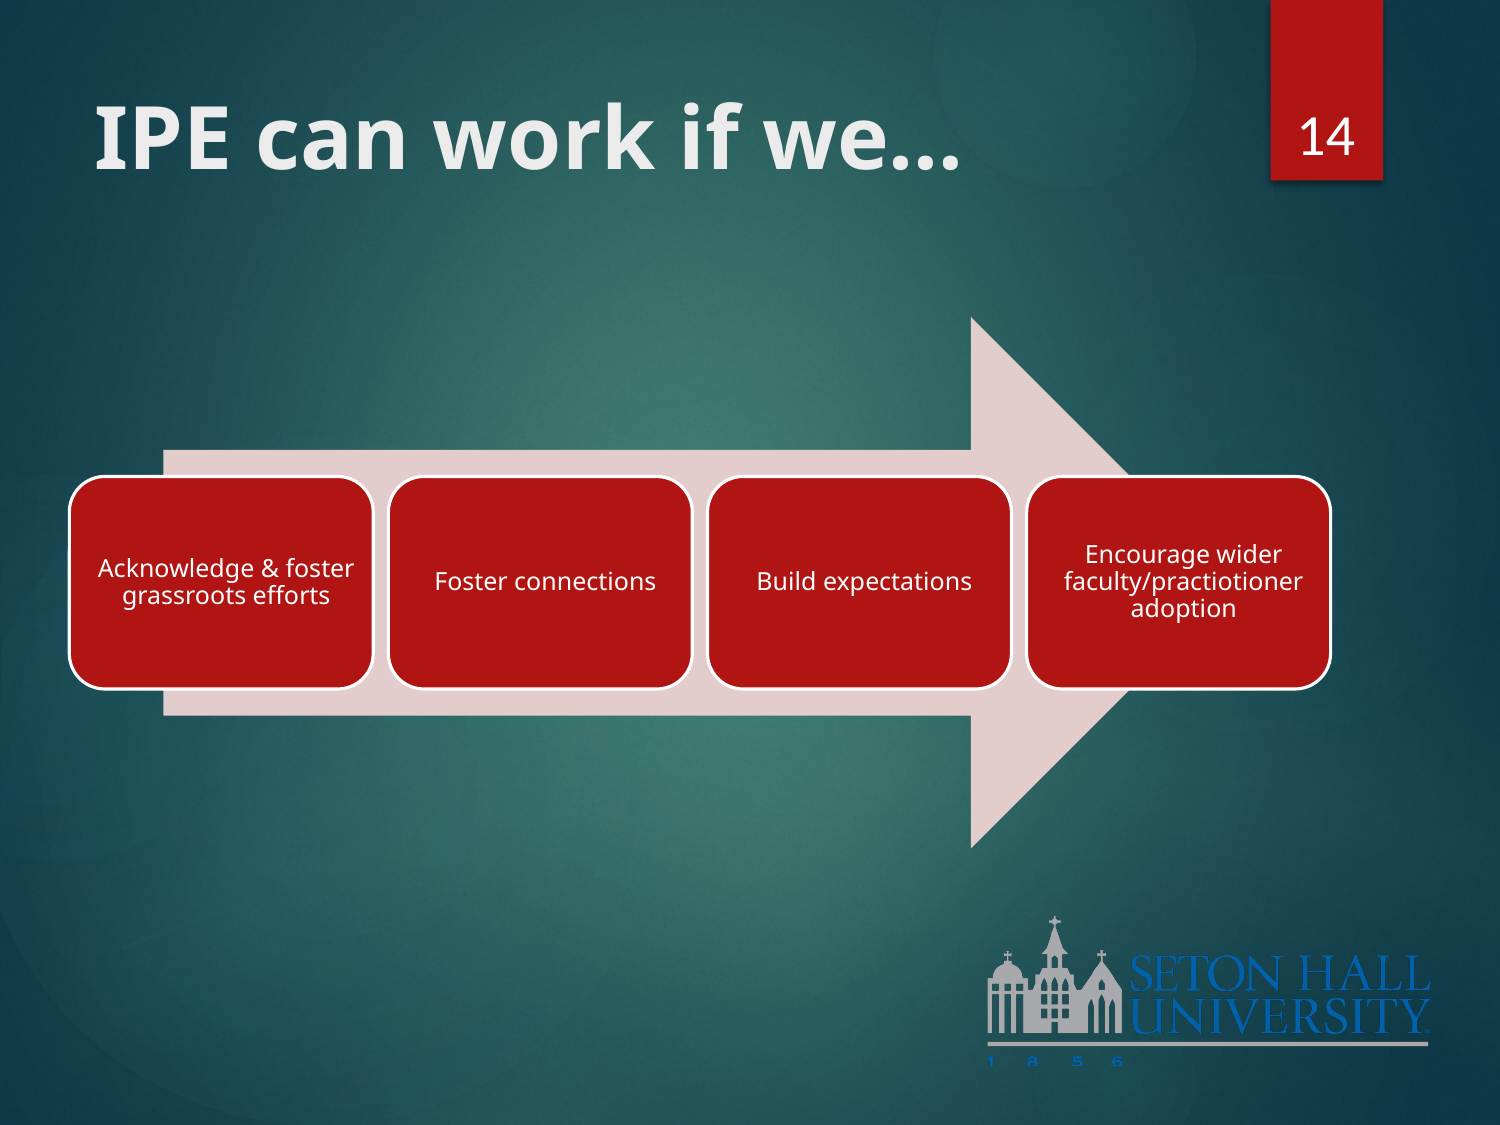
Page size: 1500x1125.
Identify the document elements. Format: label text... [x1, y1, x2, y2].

picture [0, 0, 1500, 1125]
title IPE can work if we… [79, 74, 1237, 304]
slide_number 14 [1273, 48, 1377, 175]
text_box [68, 316, 1332, 849]
